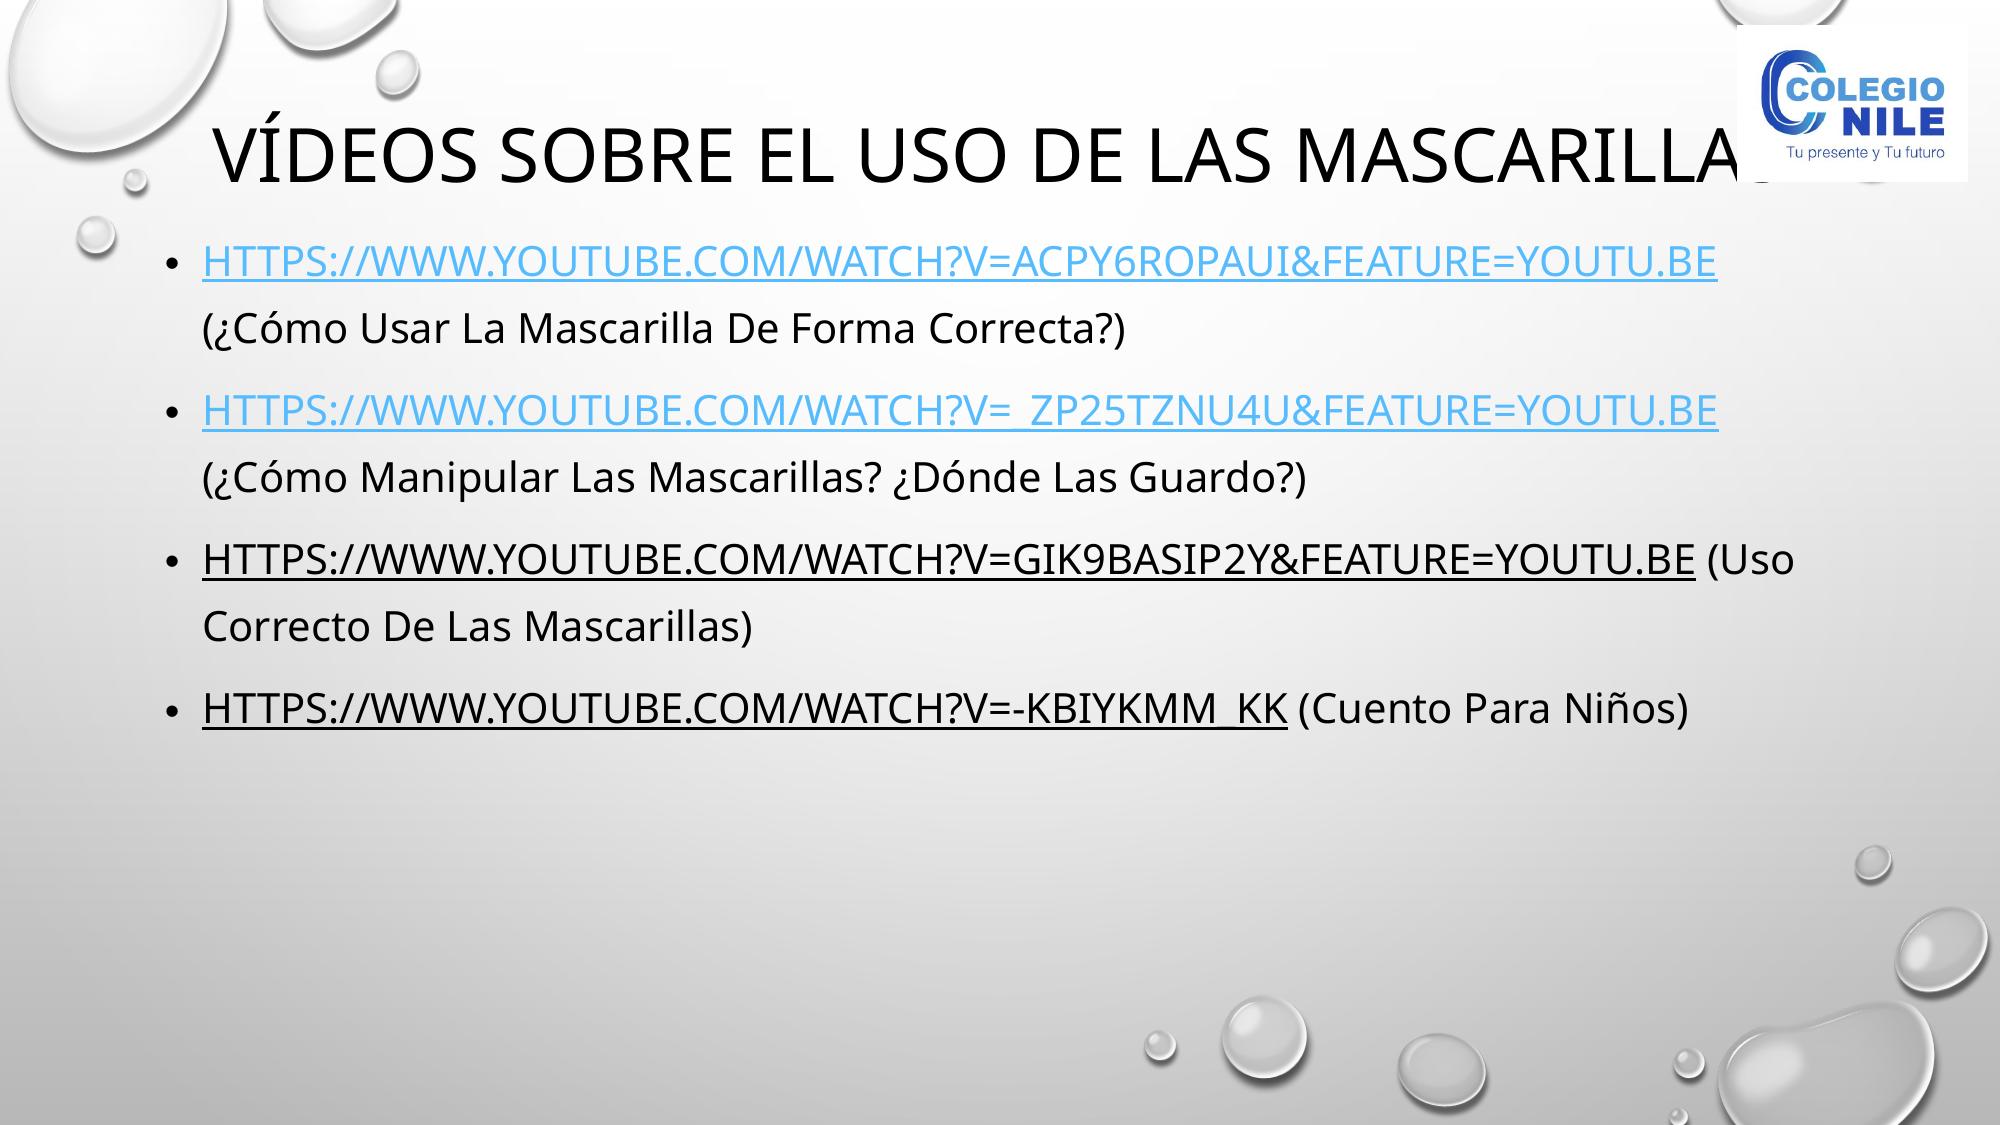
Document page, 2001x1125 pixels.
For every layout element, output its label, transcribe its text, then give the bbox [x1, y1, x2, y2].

title VÍDEOS SOBRE EL USO DE LAS MASCARILLAS [149, 101, 1851, 216]
picture [0, 0, 2000, 1125]
list HTTPS://WWW.YOUTUBE.COM/WATCH?V=ACPY6ROPAUI&FEATURE=YOUTU.BE (¿Cómo Usar La Mascarilla De Forma Correcta?) HTTPS://WWW.YOUTUBE.COM/WATCH?V=_ZP25TZNU4U&FEATURE=YOUTU.BE (¿Cómo Manipular Las Mascarillas? ¿Dónde Las Guardo?) HTTPS://WWW.YOUTUBE.COM/WATCH?V=GIK9BASIP2Y&FEATURE=YOUTU.BE (Uso Correcto De Las Mascarillas) HTTPS://WWW.YOUTUBE.COM/WATCH?V=-KBIYKMM_KK (Cuento Para Niños) [149, 215, 1850, 950]
